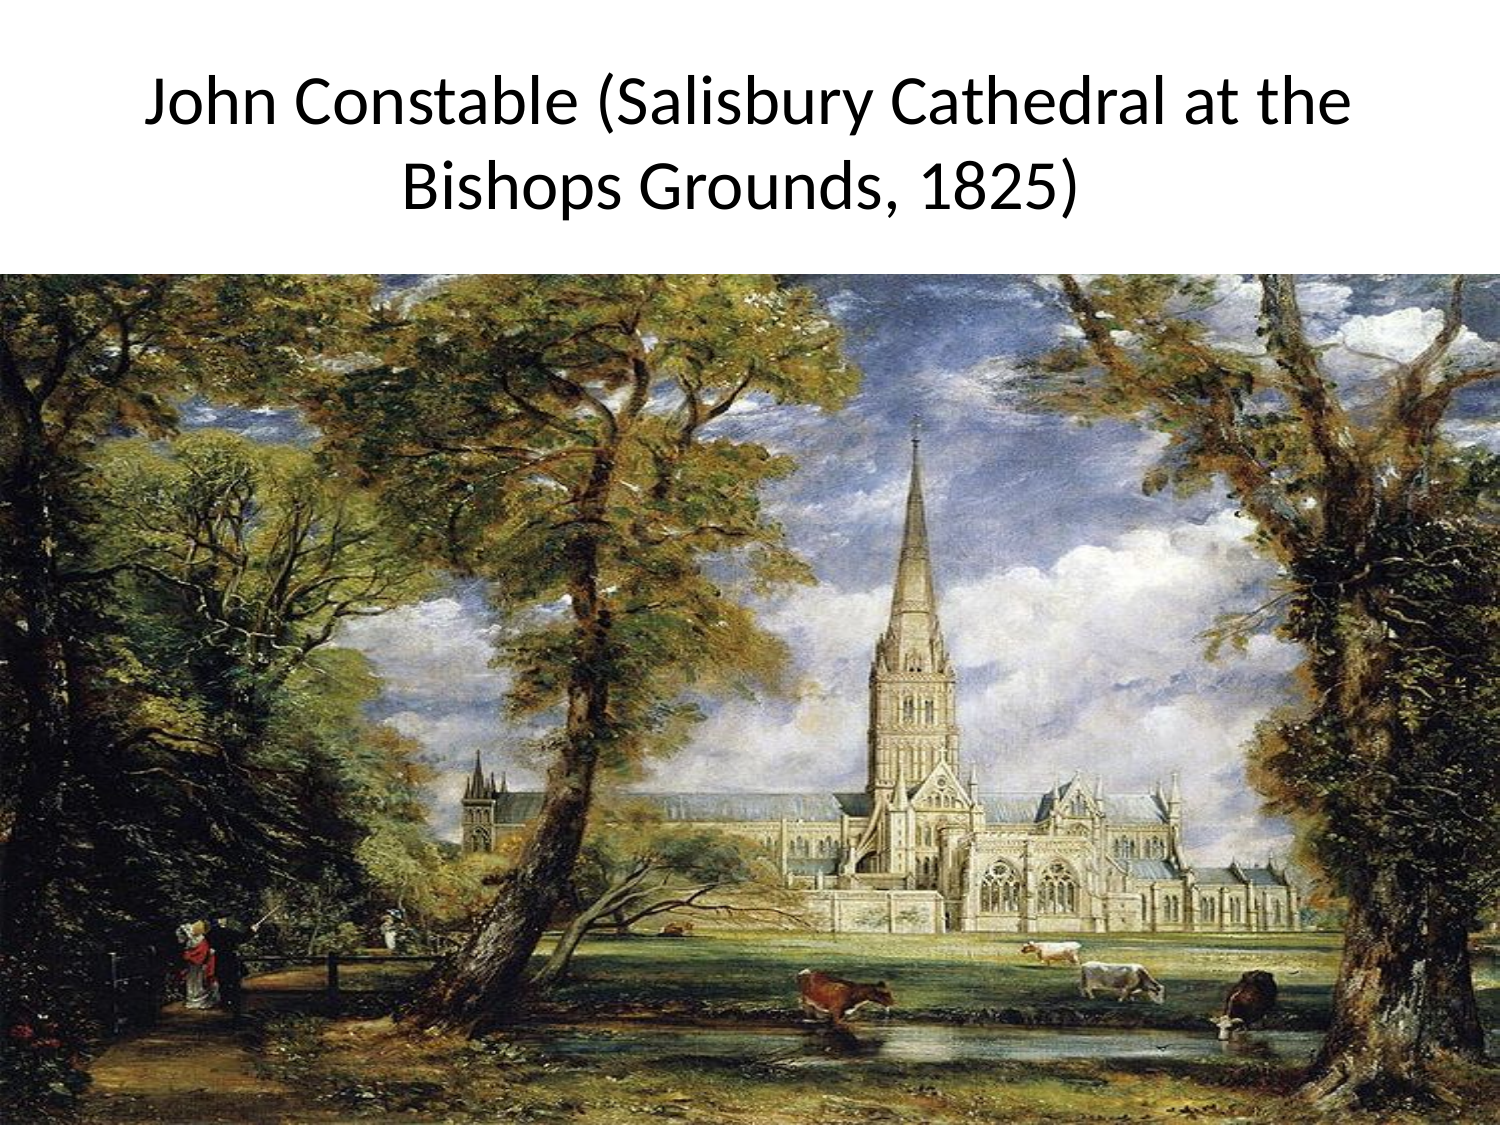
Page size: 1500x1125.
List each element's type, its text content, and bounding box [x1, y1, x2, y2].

picture [0, 274, 1500, 1125]
title John Constable (Salisbury Cathedral at the Bishops Grounds, 1825) [75, 45, 1425, 233]
